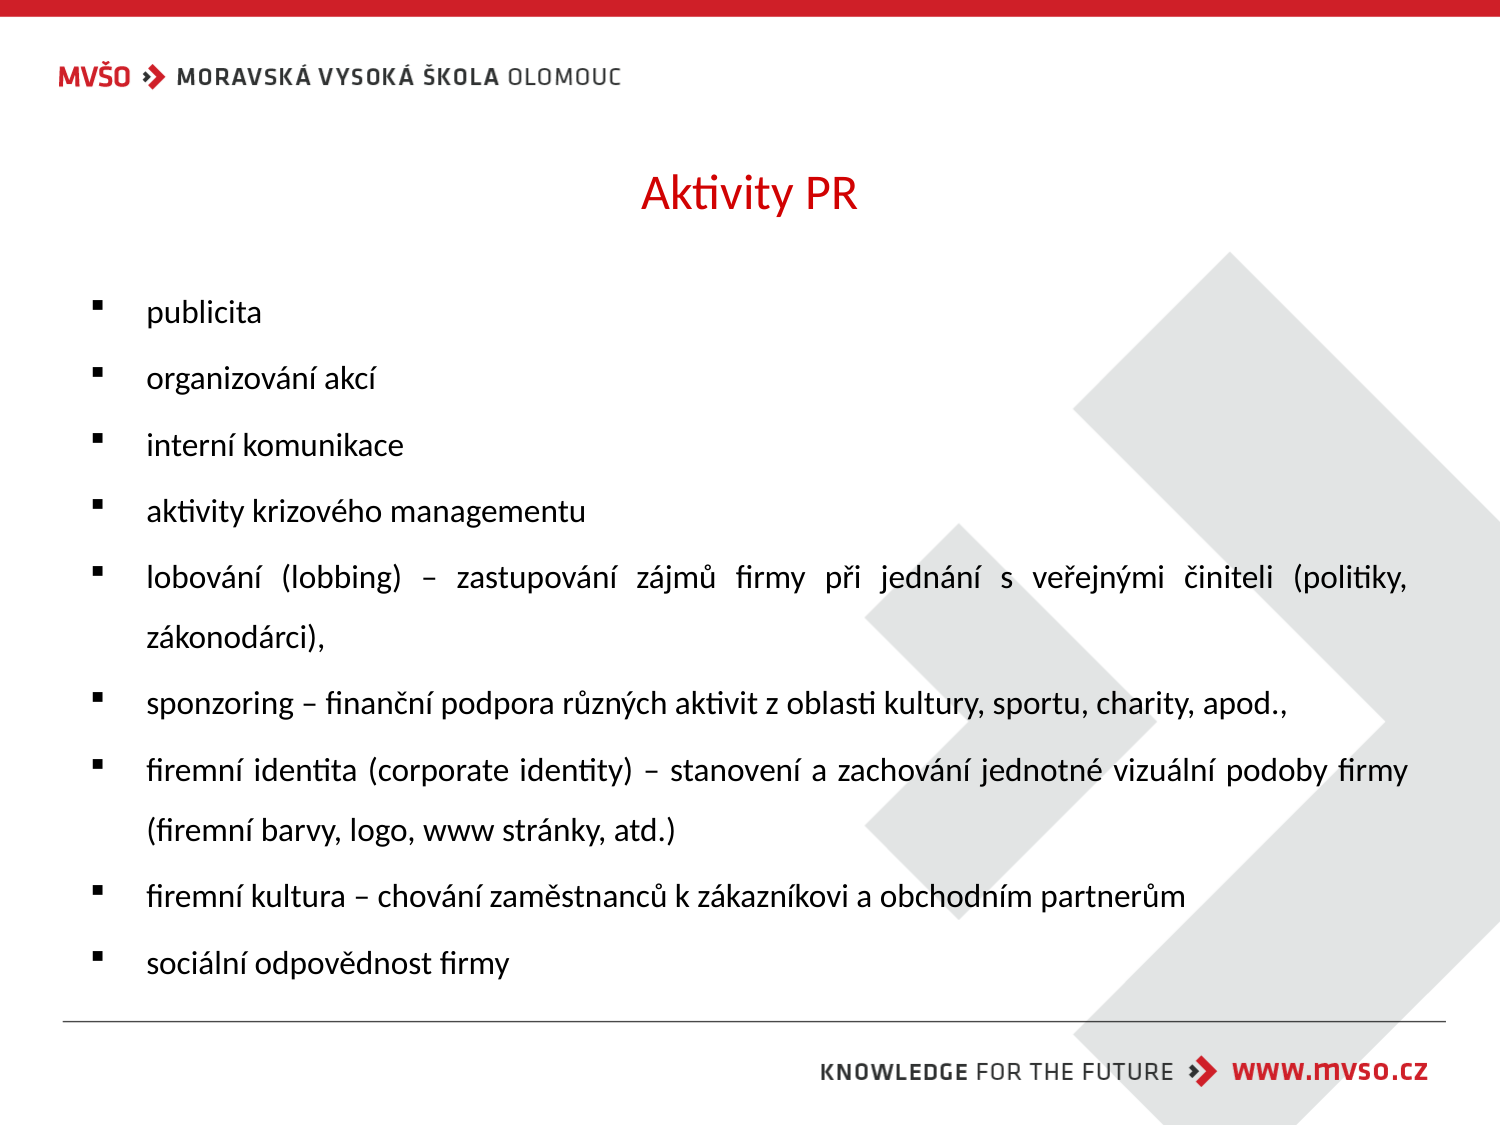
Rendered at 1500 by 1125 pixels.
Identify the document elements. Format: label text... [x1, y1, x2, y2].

picture [0, 0, 1500, 1125]
title Aktivity PR [75, 129, 1425, 250]
list publicita organizování akcí interní komunikace aktivity krizového managementu lobování (lobbing) – zastupování zájmů firmy při jednání s veřejnými činiteli (politiky, zákonodárci), sponzoring – finanční podpora různých aktivit z oblasti kultury, sportu, charity, apod., firemní identita (corporate identity) – stanovení a zachování jednotné vizuální podoby firmy (firemní barvy, logo, www stránky, atd.) firemní kultura – chování zaměstnanců k zákazníkovi a obchodním partnerům sociální odpovědnost firmy [75, 262, 1425, 1005]
